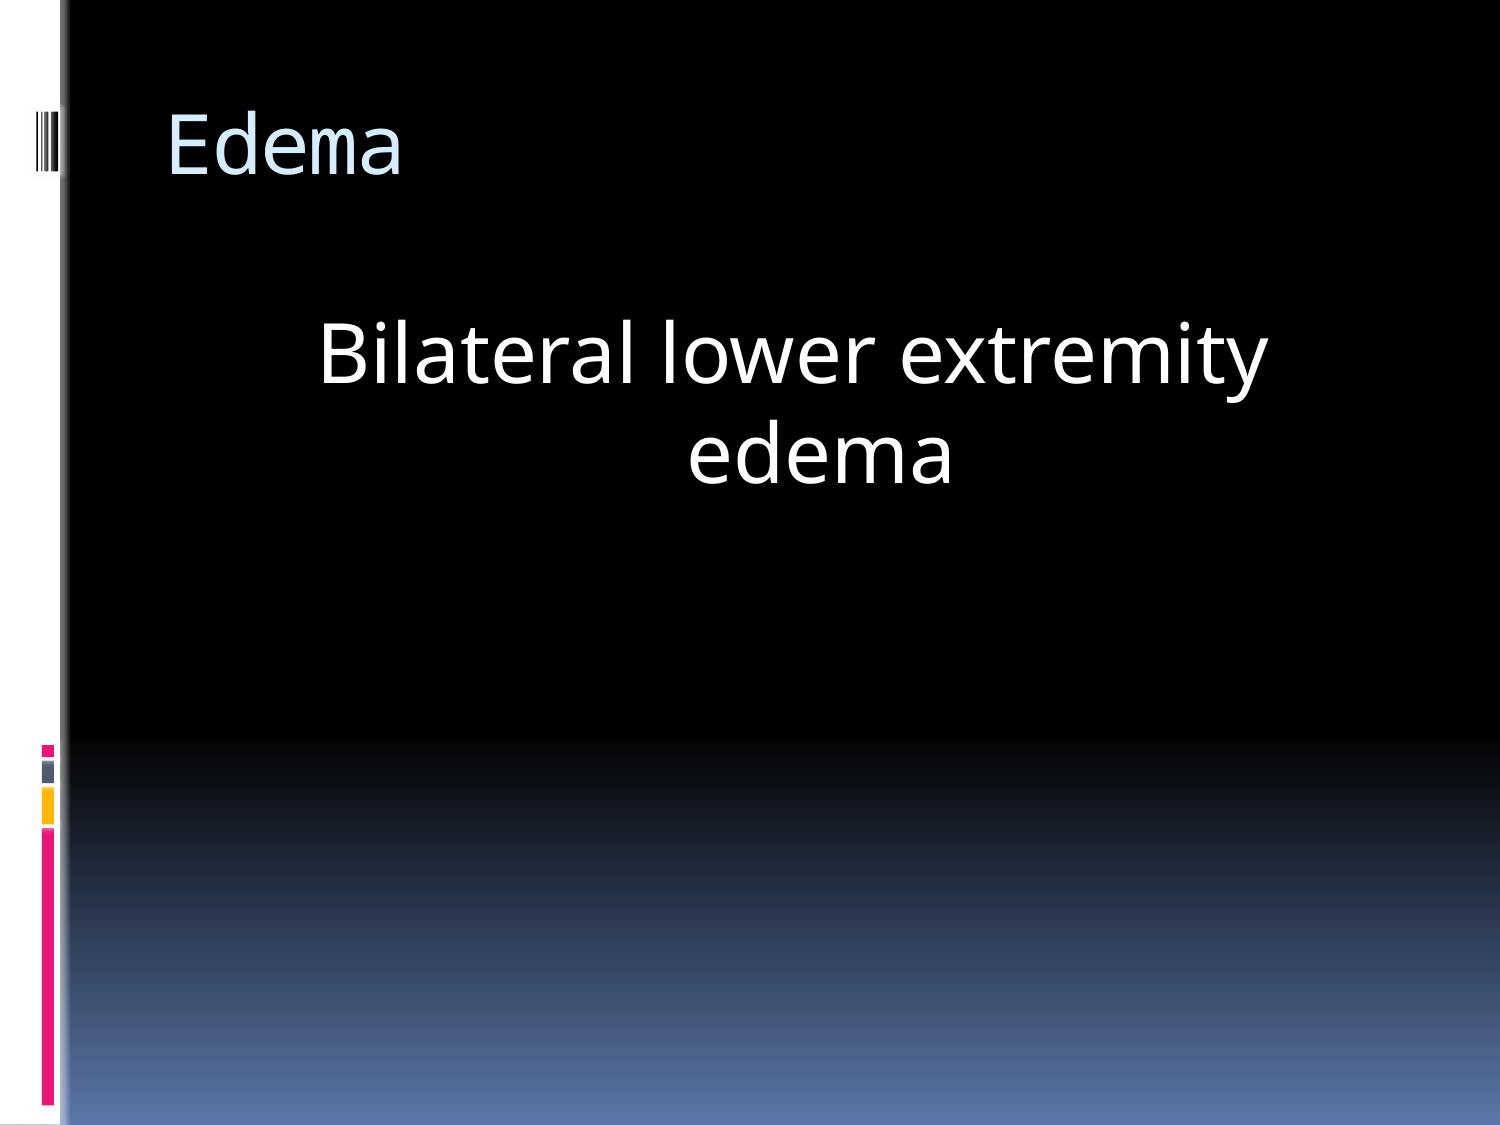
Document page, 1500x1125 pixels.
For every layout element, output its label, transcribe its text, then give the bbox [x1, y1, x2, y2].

title Edema [150, 83, 1425, 234]
list Bilateral lower extremity edema [150, 292, 1425, 1043]
